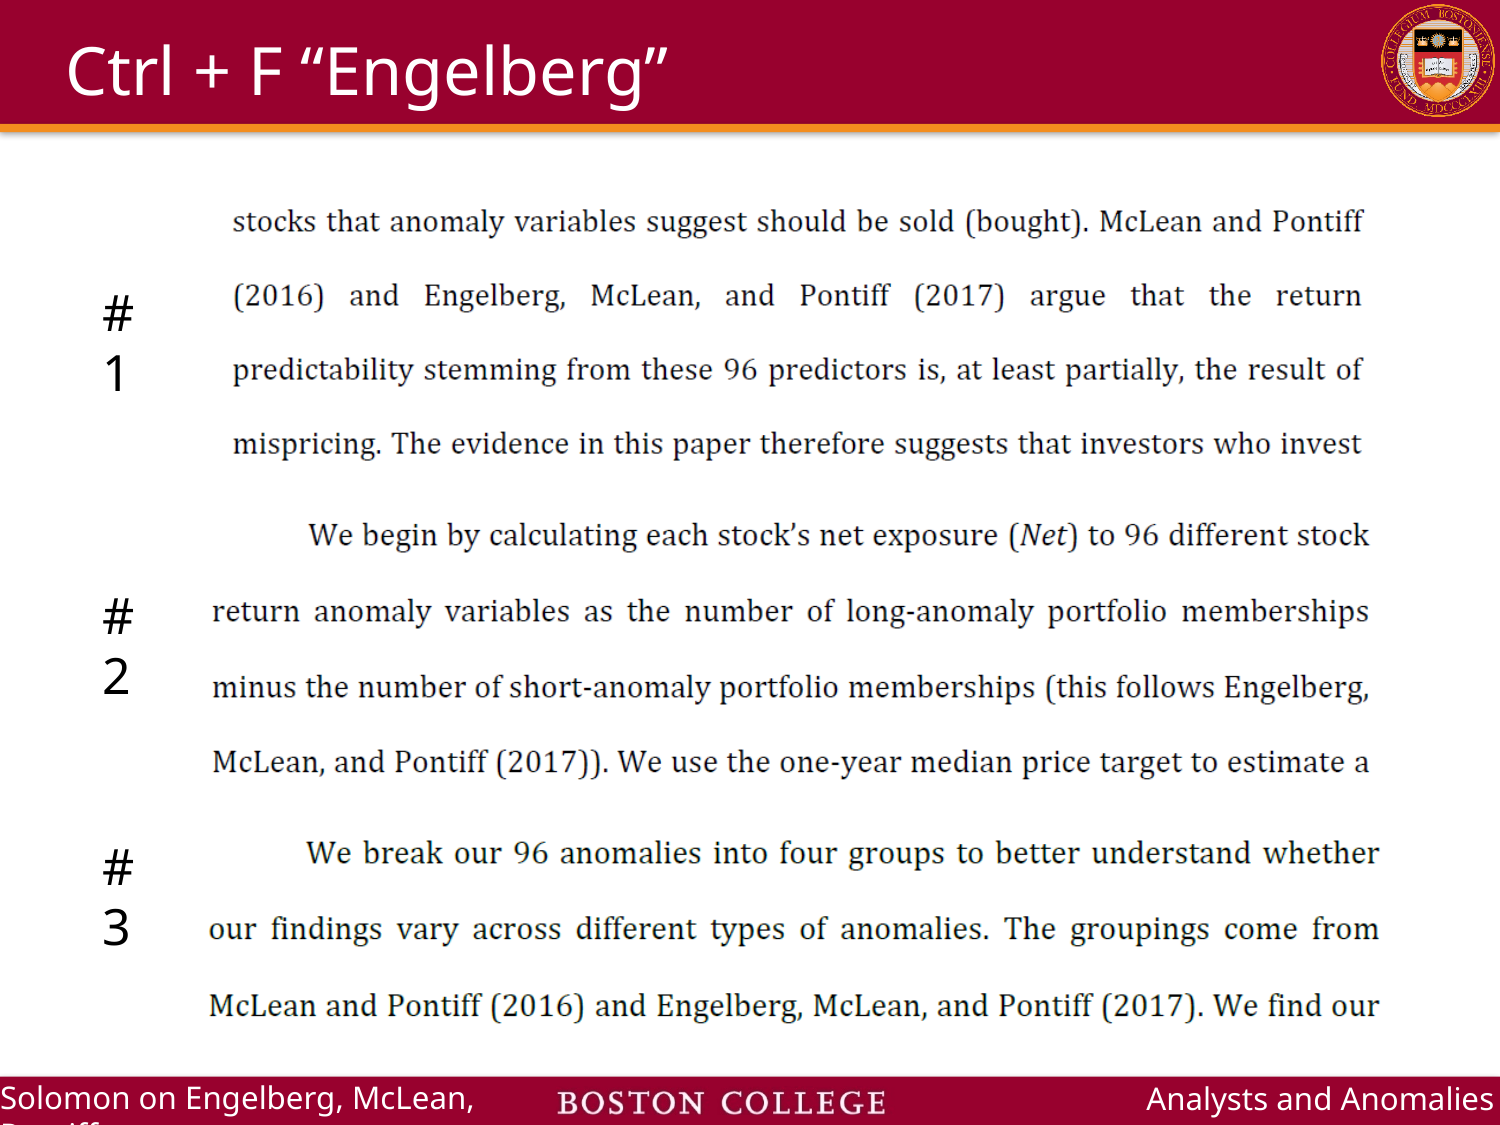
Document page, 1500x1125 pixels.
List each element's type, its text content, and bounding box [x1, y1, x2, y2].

picture [221, 206, 1378, 477]
picture [199, 511, 1400, 795]
picture [199, 837, 1397, 1032]
picture [553, 1086, 897, 1115]
picture [1381, 4, 1495, 117]
title Ctrl + F “Engelberg” [49, 24, 1401, 113]
text_box #2 [87, 577, 175, 713]
text_box #1 [87, 274, 175, 409]
text_box #3 [87, 827, 175, 963]
